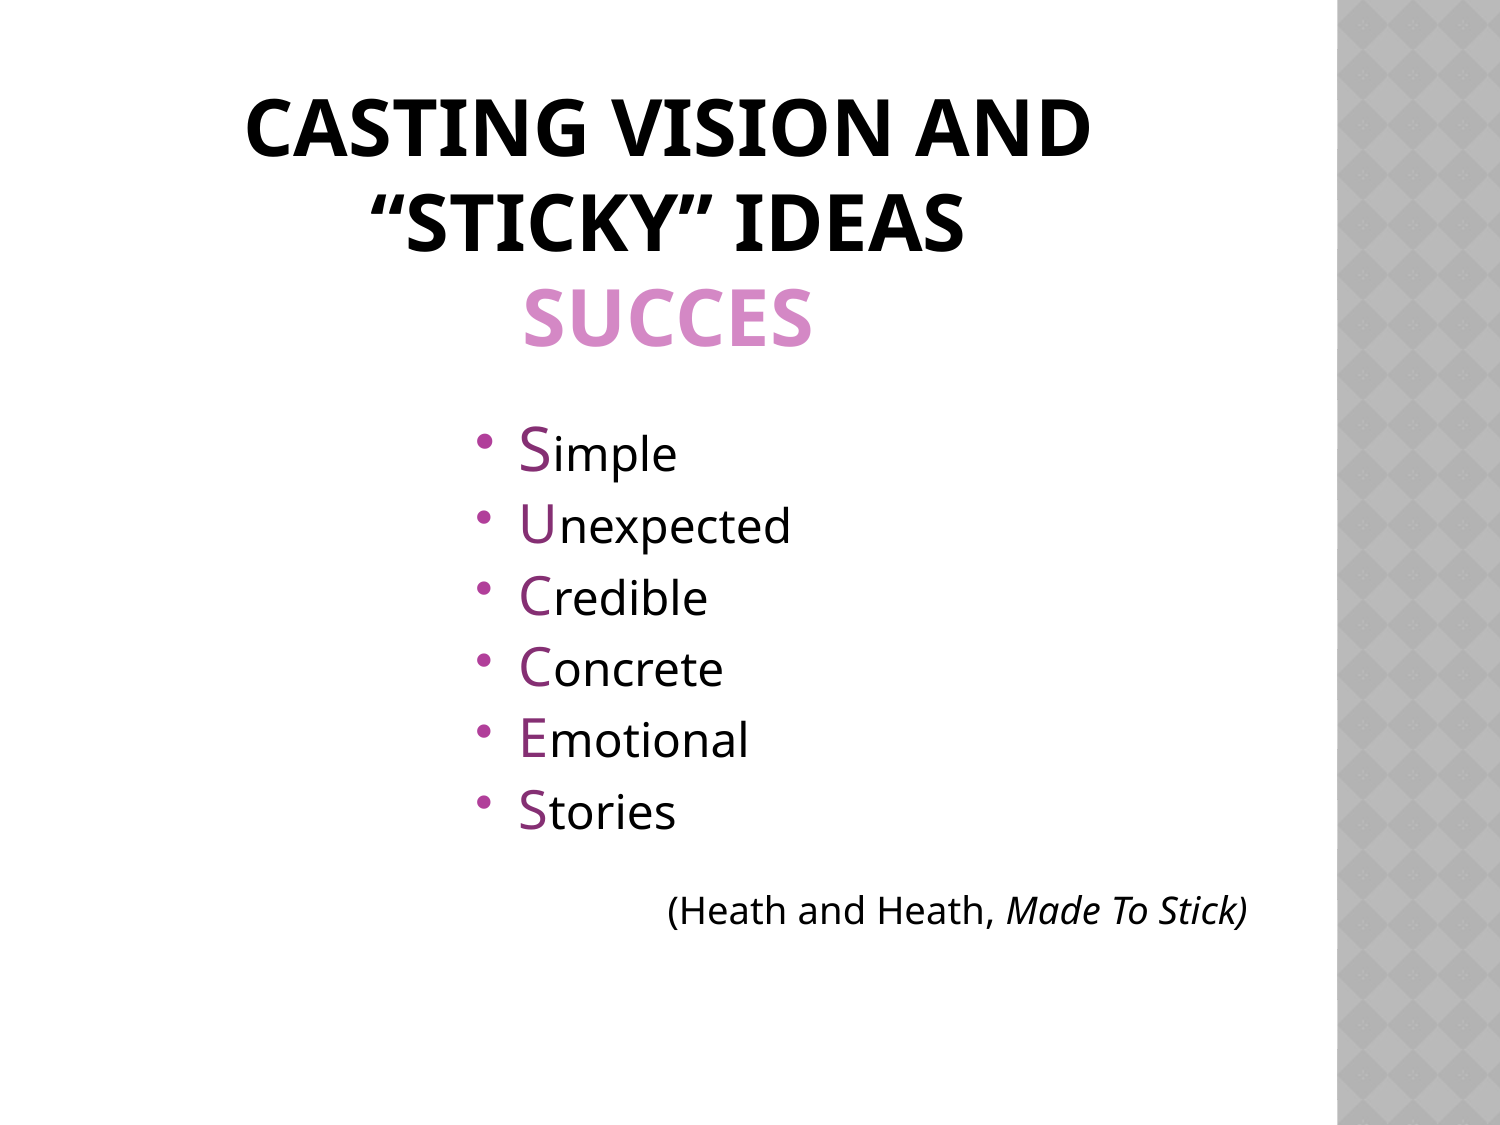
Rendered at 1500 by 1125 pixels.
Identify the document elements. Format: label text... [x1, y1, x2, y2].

list Simple Unexpected Credible Concrete Emotional Stories (Heath and Heath, Made To Stick) [462, 350, 1263, 947]
title Casting vision and “sticky” ideas succes [75, 52, 1263, 363]
